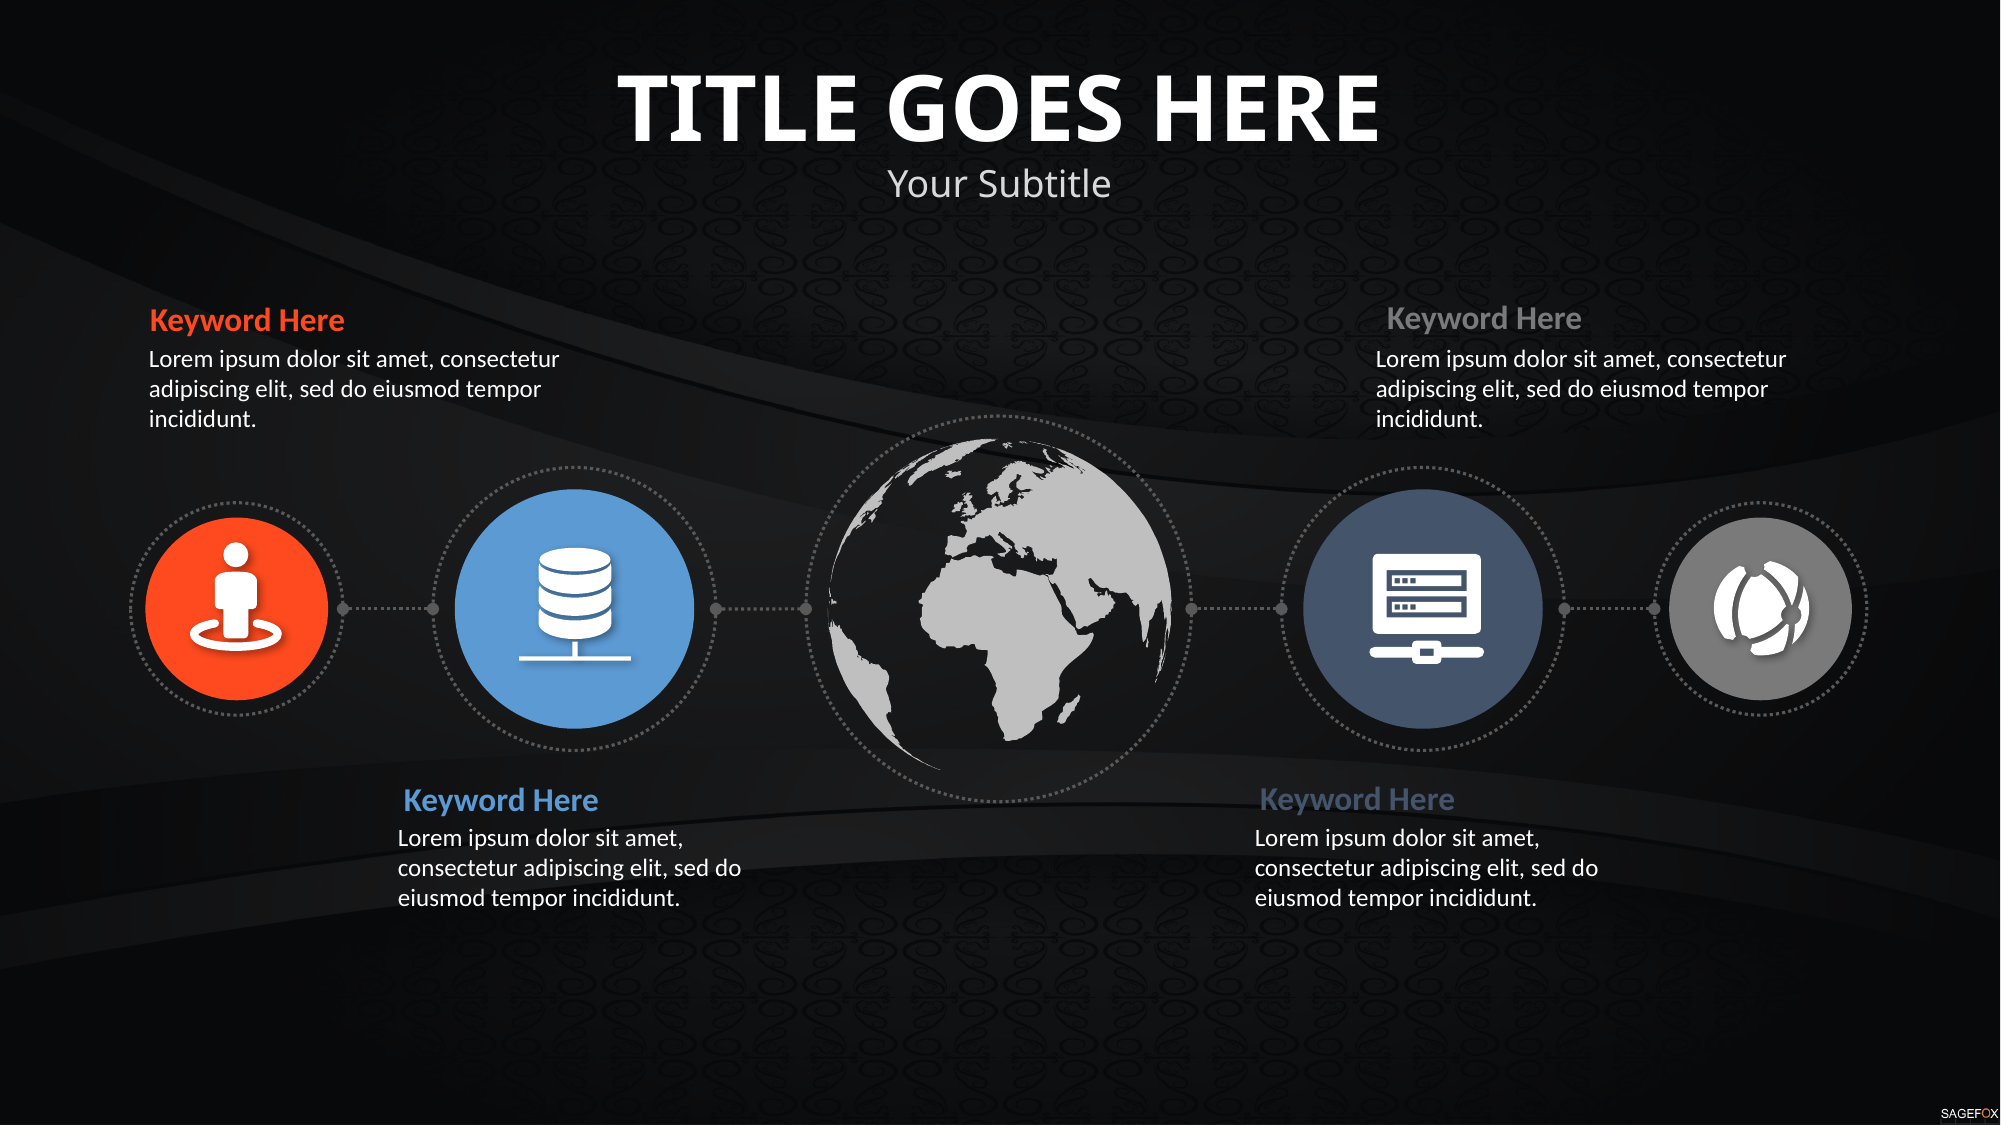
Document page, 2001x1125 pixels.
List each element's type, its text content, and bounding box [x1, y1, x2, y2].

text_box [1369, 553, 1484, 664]
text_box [1654, 502, 1867, 716]
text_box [1281, 467, 1565, 751]
picture [0, 0, 2001, 1125]
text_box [1375, 296, 1851, 434]
text_box [805, 415, 1192, 803]
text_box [149, 297, 625, 434]
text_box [432, 467, 716, 751]
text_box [397, 778, 760, 913]
text_box TITLE GOES HERE Your Subtitle [548, 42, 1452, 212]
text_box [1162, 603, 1172, 607]
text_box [130, 502, 344, 716]
text_box [1138, 604, 1158, 608]
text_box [1254, 776, 1617, 913]
